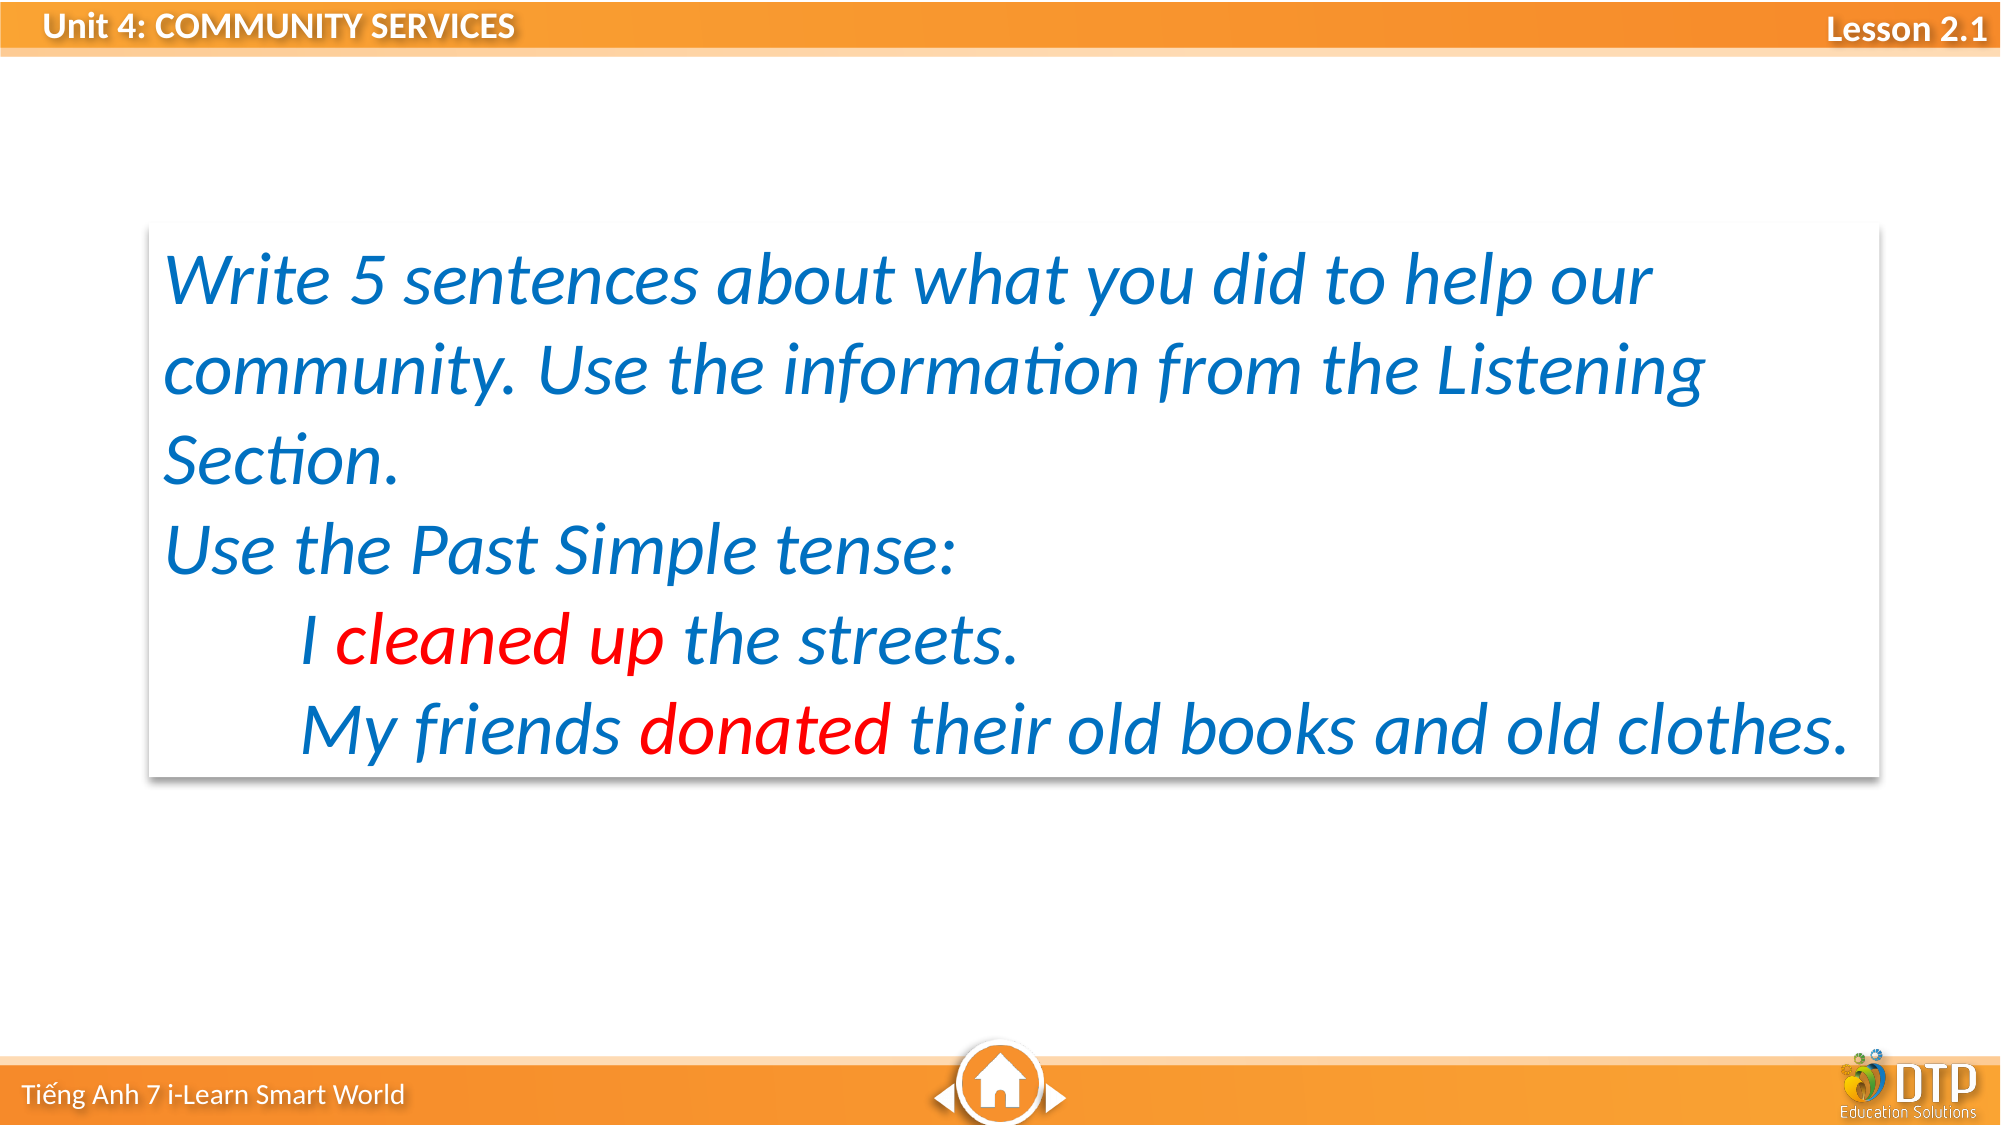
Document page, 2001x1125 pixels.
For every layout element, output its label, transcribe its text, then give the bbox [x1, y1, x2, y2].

picture [0, 2, 2001, 1125]
text_box Write 5 sentences about what you did to help our community. Use the information from the Listening Section. Use the Past Simple tense: I cleaned up the streets. My friends donated their old books and old clothes. [149, 222, 1880, 778]
